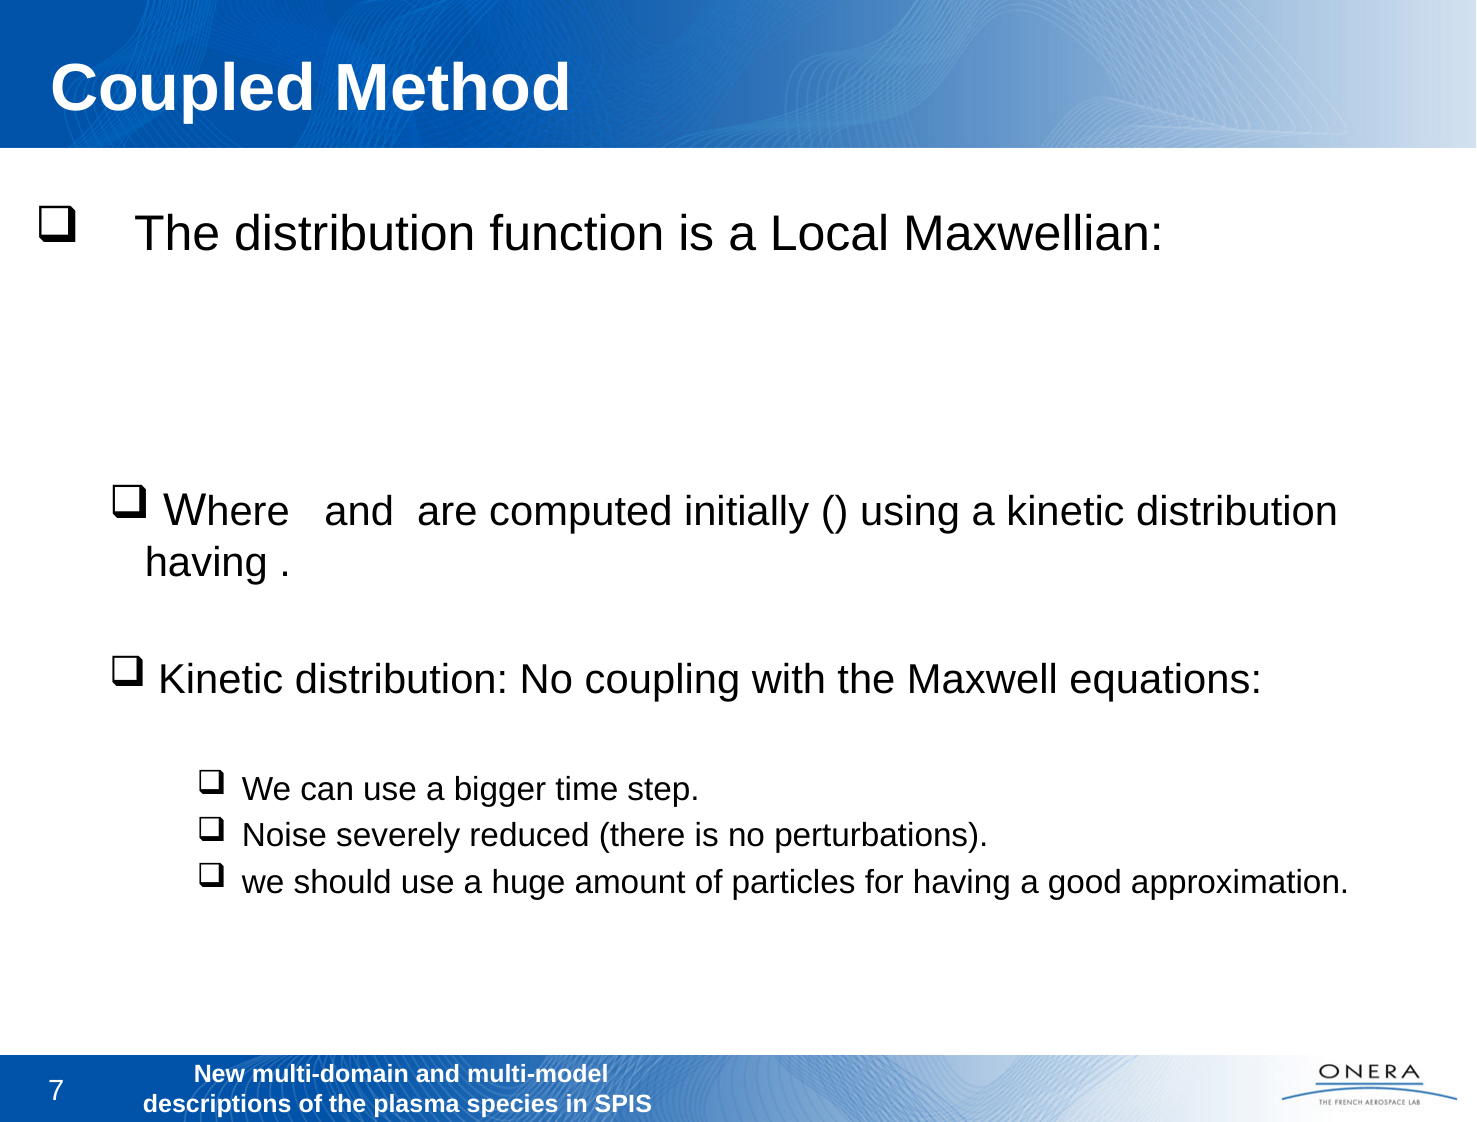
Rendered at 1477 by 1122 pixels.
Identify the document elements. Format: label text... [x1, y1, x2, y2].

footer New multi‐domain and multi‐model descriptions of the plasma species in SPIS [112, 1053, 691, 1122]
slide_number 7 [0, 1053, 112, 1122]
picture [0, 0, 1477, 148]
title Coupled Method [50, 23, 1411, 171]
picture [691, 1055, 1477, 1122]
